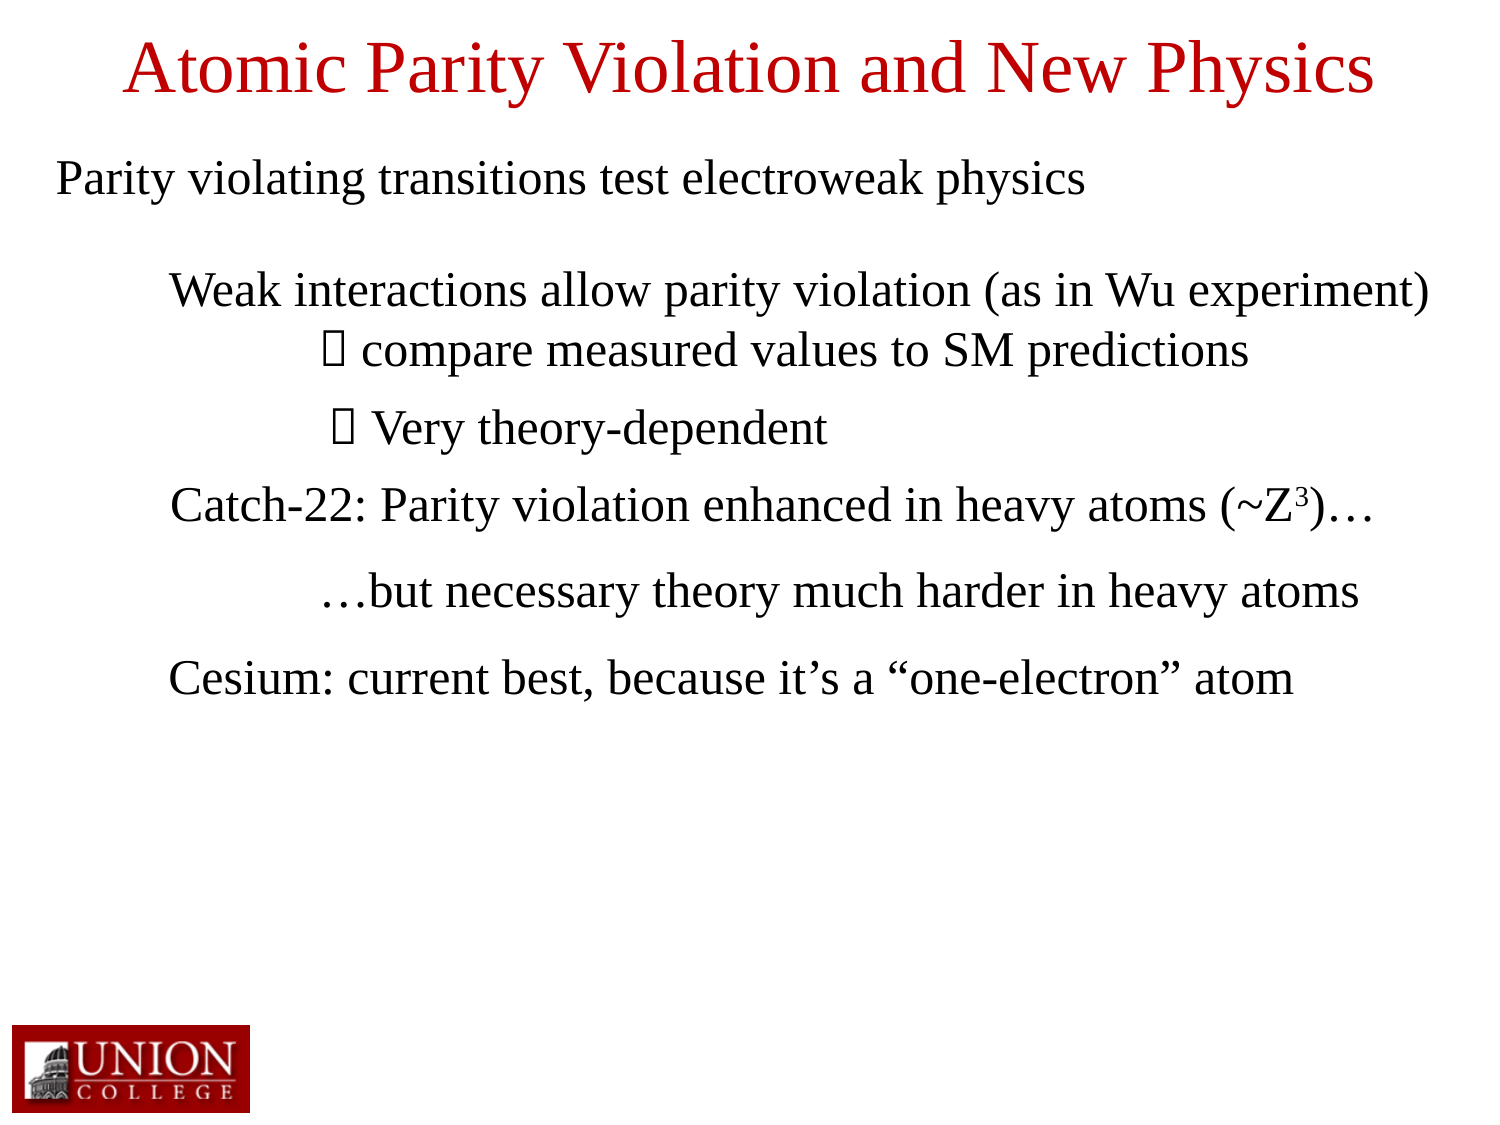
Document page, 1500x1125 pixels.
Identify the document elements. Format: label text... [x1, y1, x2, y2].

text_box Parity violating transitions test electroweak physics [40, 137, 1103, 213]
text_box Weak interactions allow parity violation (as in Wu experiment)  compare measured values to SM predictions [153, 249, 1446, 384]
text_box …but necessary theory much harder in heavy atoms [303, 549, 1376, 625]
picture [12, 1025, 250, 1113]
title Atomic Parity Violation and New Physics [75, 0, 1425, 125]
text_box Catch-22: Parity violation enhanced in heavy atoms (~Z3)… [155, 463, 1391, 539]
text_box  Very theory-dependent [313, 386, 844, 462]
text_box Cesium: current best, because it’s a “one-electron” atom [153, 637, 1311, 713]
